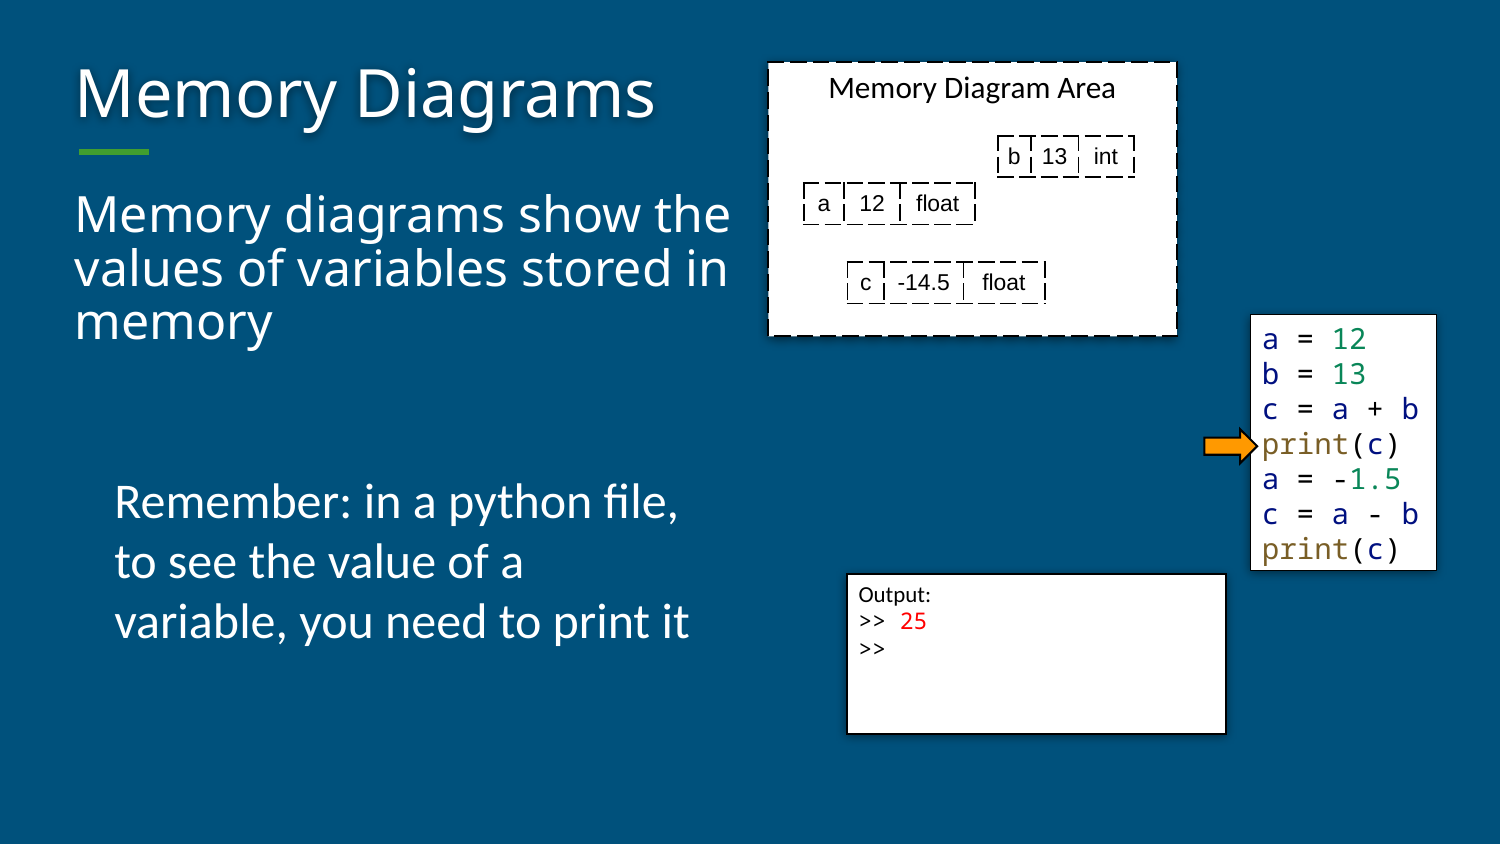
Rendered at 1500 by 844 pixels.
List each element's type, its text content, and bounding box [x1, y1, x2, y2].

table_header b [998, 136, 1031, 177]
table_header float [900, 183, 975, 224]
text_box Memory Diagram Area [768, 62, 1177, 337]
text_box Remember: in a python file, to see the value of a variable, you need to print it [103, 463, 719, 655]
text_box Output: >> 25 >> [847, 573, 1227, 735]
list Memory diagrams show the values of variables stored in memory [63, 183, 780, 750]
table_header a [804, 183, 844, 224]
table_header int [1078, 136, 1134, 177]
title Memory Diagrams [63, 39, 1437, 152]
text_box a = 12 b = 13 c = a + b print(c) a = -1.5 c = a - b print(c) [1250, 314, 1437, 571]
text_box [1204, 429, 1258, 464]
table_header c [848, 262, 884, 303]
table_header 12 [844, 183, 900, 224]
table_header -14.5 [884, 262, 963, 303]
table_header float [963, 262, 1045, 303]
table_header 13 [1031, 136, 1078, 177]
